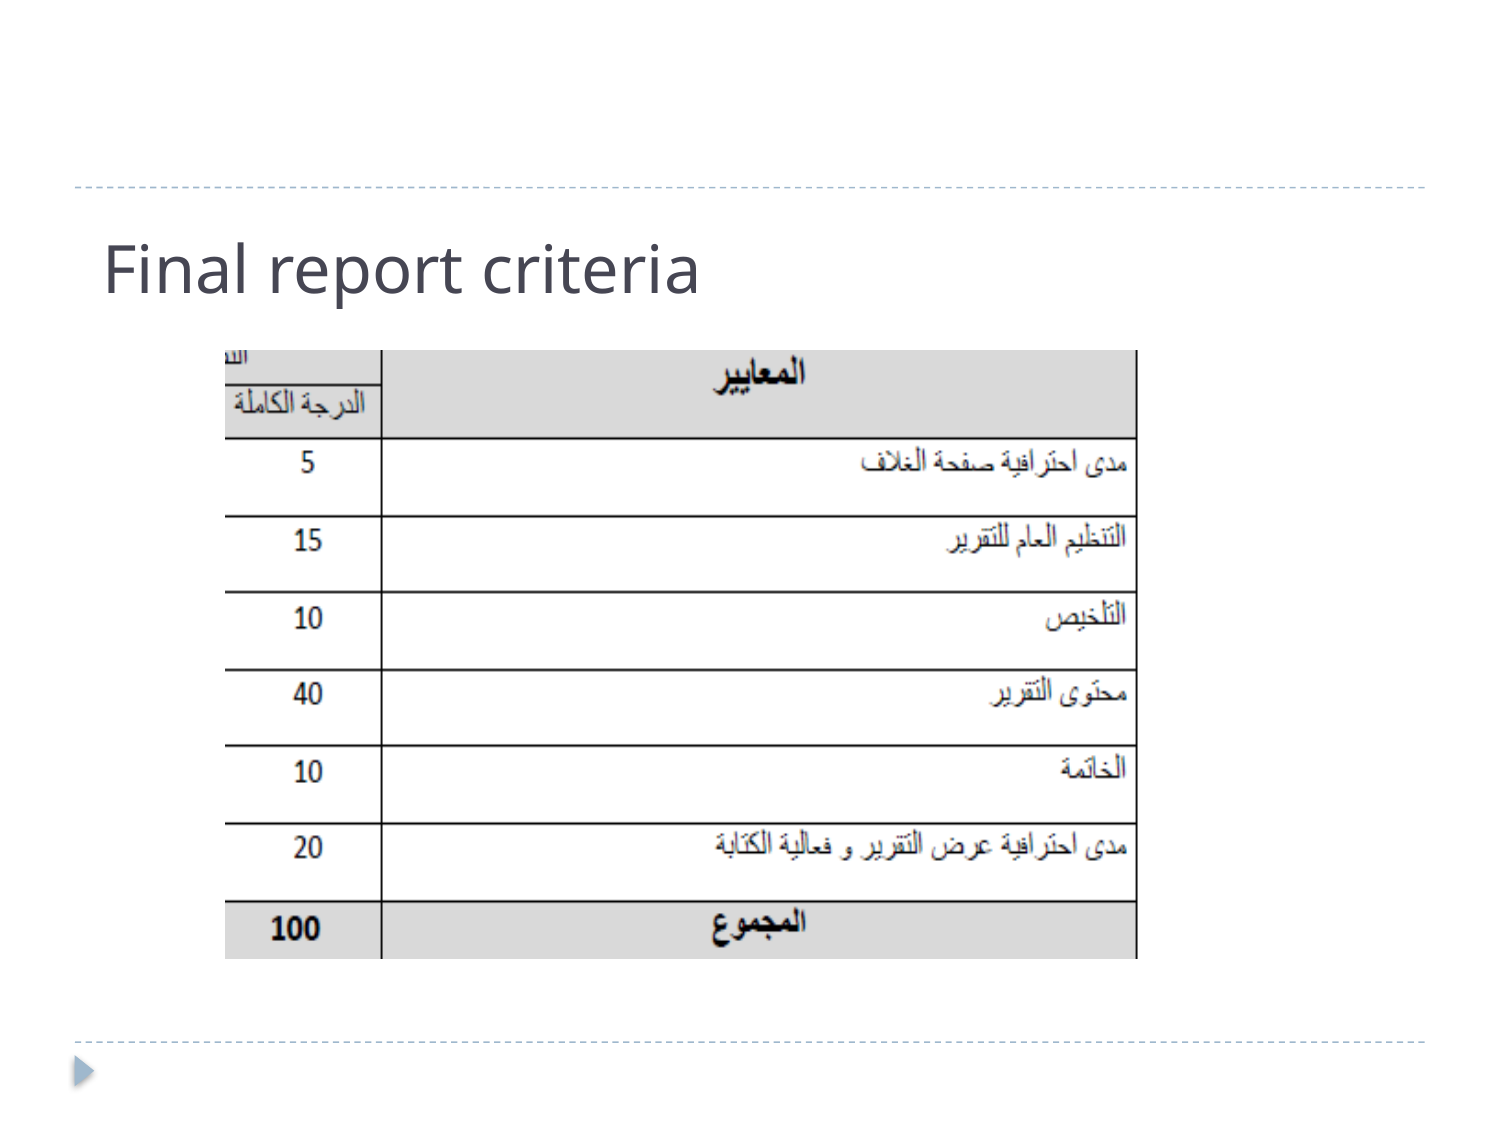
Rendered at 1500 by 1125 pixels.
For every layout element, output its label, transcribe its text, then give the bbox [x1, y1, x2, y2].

title Final report criteria [87, 125, 1288, 315]
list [224, 349, 1140, 959]
